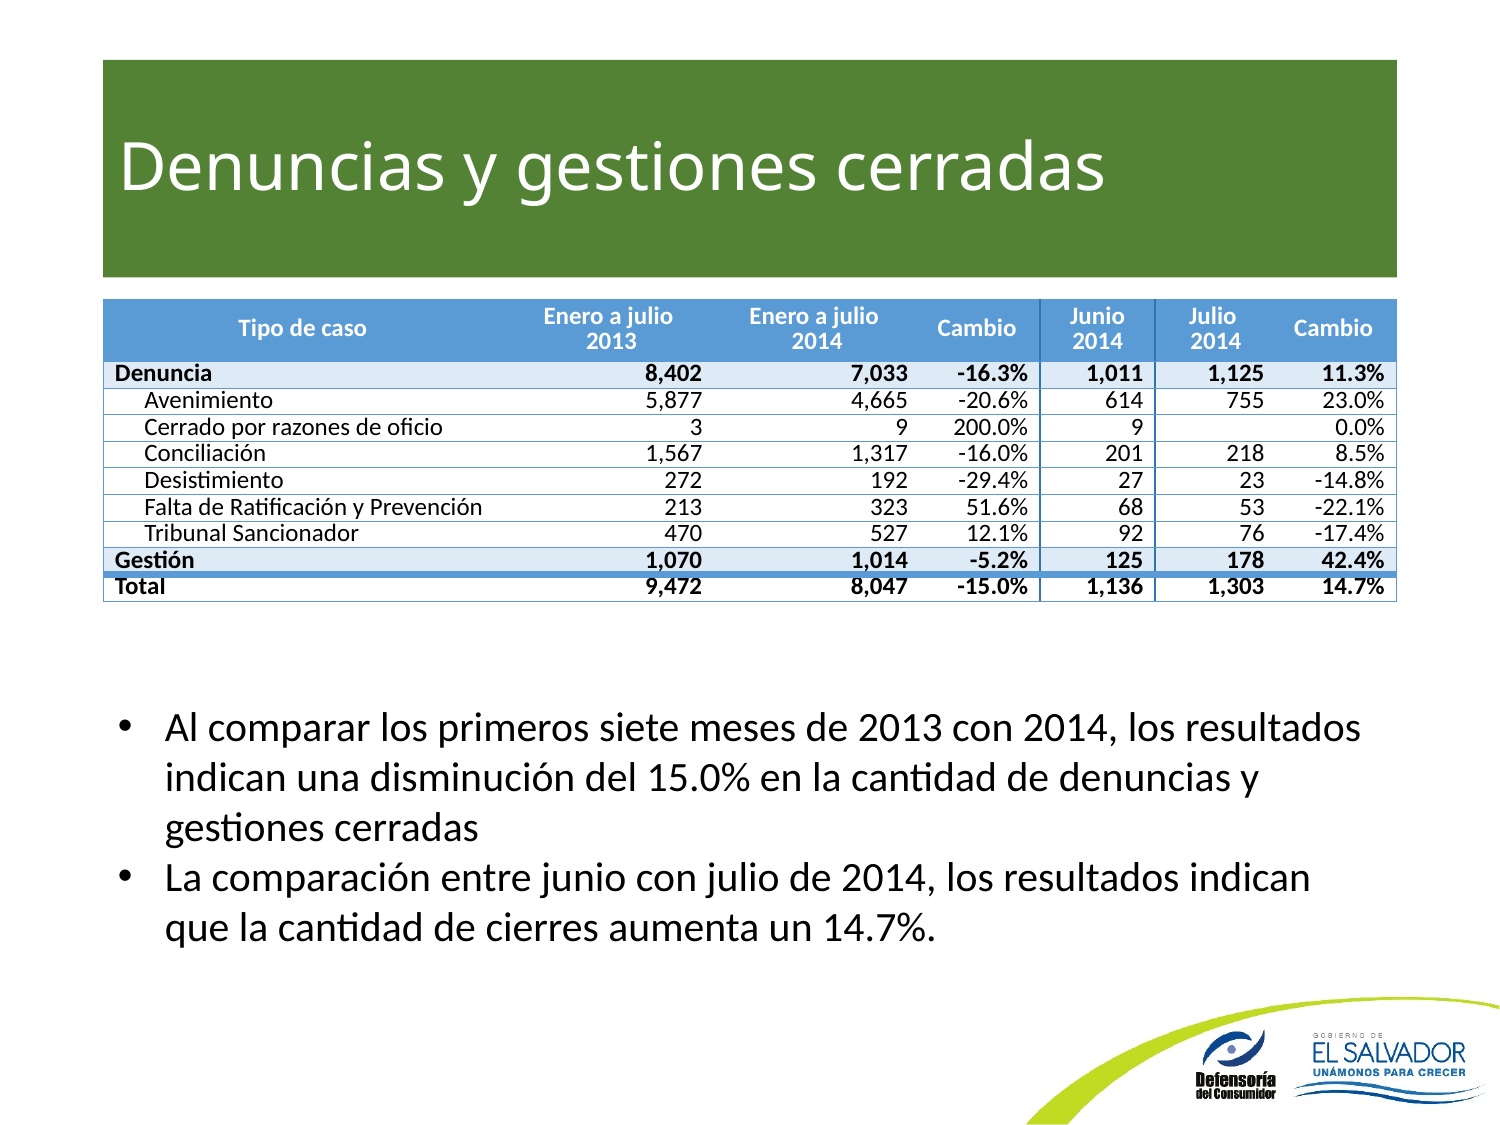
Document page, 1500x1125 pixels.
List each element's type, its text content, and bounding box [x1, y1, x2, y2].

table_cell 192 [714, 468, 920, 494]
table_cell 200.0% [920, 415, 1039, 441]
table_cell Conciliación [104, 442, 509, 467]
table_cell -16.0% [920, 442, 1039, 467]
table_cell 178 [1156, 548, 1277, 571]
title Denuncias y gestiones cerradas [103, 59, 1397, 278]
table_cell 218 [1156, 442, 1277, 467]
table_cell 9 [714, 415, 920, 441]
table_cell -29.4% [920, 468, 1039, 494]
table_cell 68 [1041, 495, 1154, 521]
table_cell 9,472 [509, 578, 714, 601]
table_cell 5,877 [509, 389, 714, 414]
table_cell 213 [509, 495, 714, 521]
table_cell 201 [1041, 442, 1154, 467]
table_cell 3 [509, 415, 714, 441]
table_cell 27 [1041, 468, 1154, 494]
table_header Tipo de caso [104, 300, 509, 361]
table_cell 125 [1041, 548, 1154, 571]
table_cell [1156, 415, 1277, 441]
table_cell 76 [1156, 522, 1277, 547]
table_cell 12.1% [920, 522, 1039, 547]
table_cell 92 [1041, 522, 1154, 547]
table_cell 53 [1156, 495, 1277, 521]
table_cell -16.3% [920, 362, 1039, 388]
table_cell Falta de Ratificación y Prevención [104, 495, 509, 521]
table_header Cambio [920, 300, 1039, 361]
table_cell 8,047 [714, 578, 920, 601]
table_cell -14.8% [1277, 468, 1396, 494]
table_cell 8.5% [1277, 442, 1396, 467]
table_cell 42.4% [1277, 548, 1396, 571]
table_cell 11.3% [1277, 362, 1396, 388]
table_cell -20.6% [920, 389, 1039, 414]
table_cell 323 [714, 495, 920, 521]
table_cell -5.2% [920, 548, 1039, 571]
table_cell 51.6% [920, 495, 1039, 521]
table_cell 1,070 [509, 548, 714, 571]
table_cell -22.1% [1277, 495, 1396, 521]
table_cell 0.0% [1277, 415, 1396, 441]
table_cell 1,014 [714, 548, 920, 571]
table_header Julio 2014 [1156, 300, 1277, 361]
picture [1025, 993, 1500, 1125]
table_cell Denuncia [104, 362, 509, 388]
table_cell 7,033 [714, 362, 920, 388]
table_cell 614 [1041, 389, 1154, 414]
table_cell 1,317 [714, 442, 920, 467]
table_header Junio 2014 [1041, 300, 1154, 361]
table_cell Gestión [104, 548, 509, 571]
table_cell -17.4% [1277, 522, 1396, 547]
table_header Enero a julio 2013 [509, 300, 714, 361]
table_cell 8,402 [509, 362, 714, 388]
table_cell 4,665 [714, 389, 920, 414]
table_cell 9 [1041, 415, 1154, 441]
table_cell 1,125 [1156, 362, 1277, 388]
table_cell 1,303 [1156, 578, 1277, 601]
table_cell 23 [1156, 468, 1277, 494]
table_cell 1,136 [1041, 578, 1154, 601]
table_cell 755 [1156, 389, 1277, 414]
table_cell 1,567 [509, 442, 714, 467]
table_cell 527 [714, 522, 920, 547]
table_cell 23.0% [1277, 389, 1396, 414]
table_cell -15.0% [920, 578, 1039, 601]
table_cell Tribunal Sancionador [104, 522, 509, 547]
table_cell 14.7% [1277, 578, 1396, 601]
table_header Cambio [1277, 300, 1396, 361]
table_cell Desistimiento [104, 468, 509, 494]
table_cell Total [104, 578, 509, 601]
text_box Al comparar los primeros siete meses de 2013 con 2014, los resultados indican una disminución del 15.0% en la cantidad de denuncias y gestiones cerradas La comparación entre junio con julio de 2014, los resultados indican que la cantidad de cierres aumenta un 14.7%. [103, 692, 1397, 958]
table_cell Avenimiento [104, 389, 509, 414]
table_cell Cerrado por razones de oficio [104, 415, 509, 441]
table_cell 1,011 [1041, 362, 1154, 388]
table_header Enero a julio 2014 [714, 300, 920, 361]
table_cell 272 [509, 468, 714, 494]
table_cell 470 [509, 522, 714, 547]
